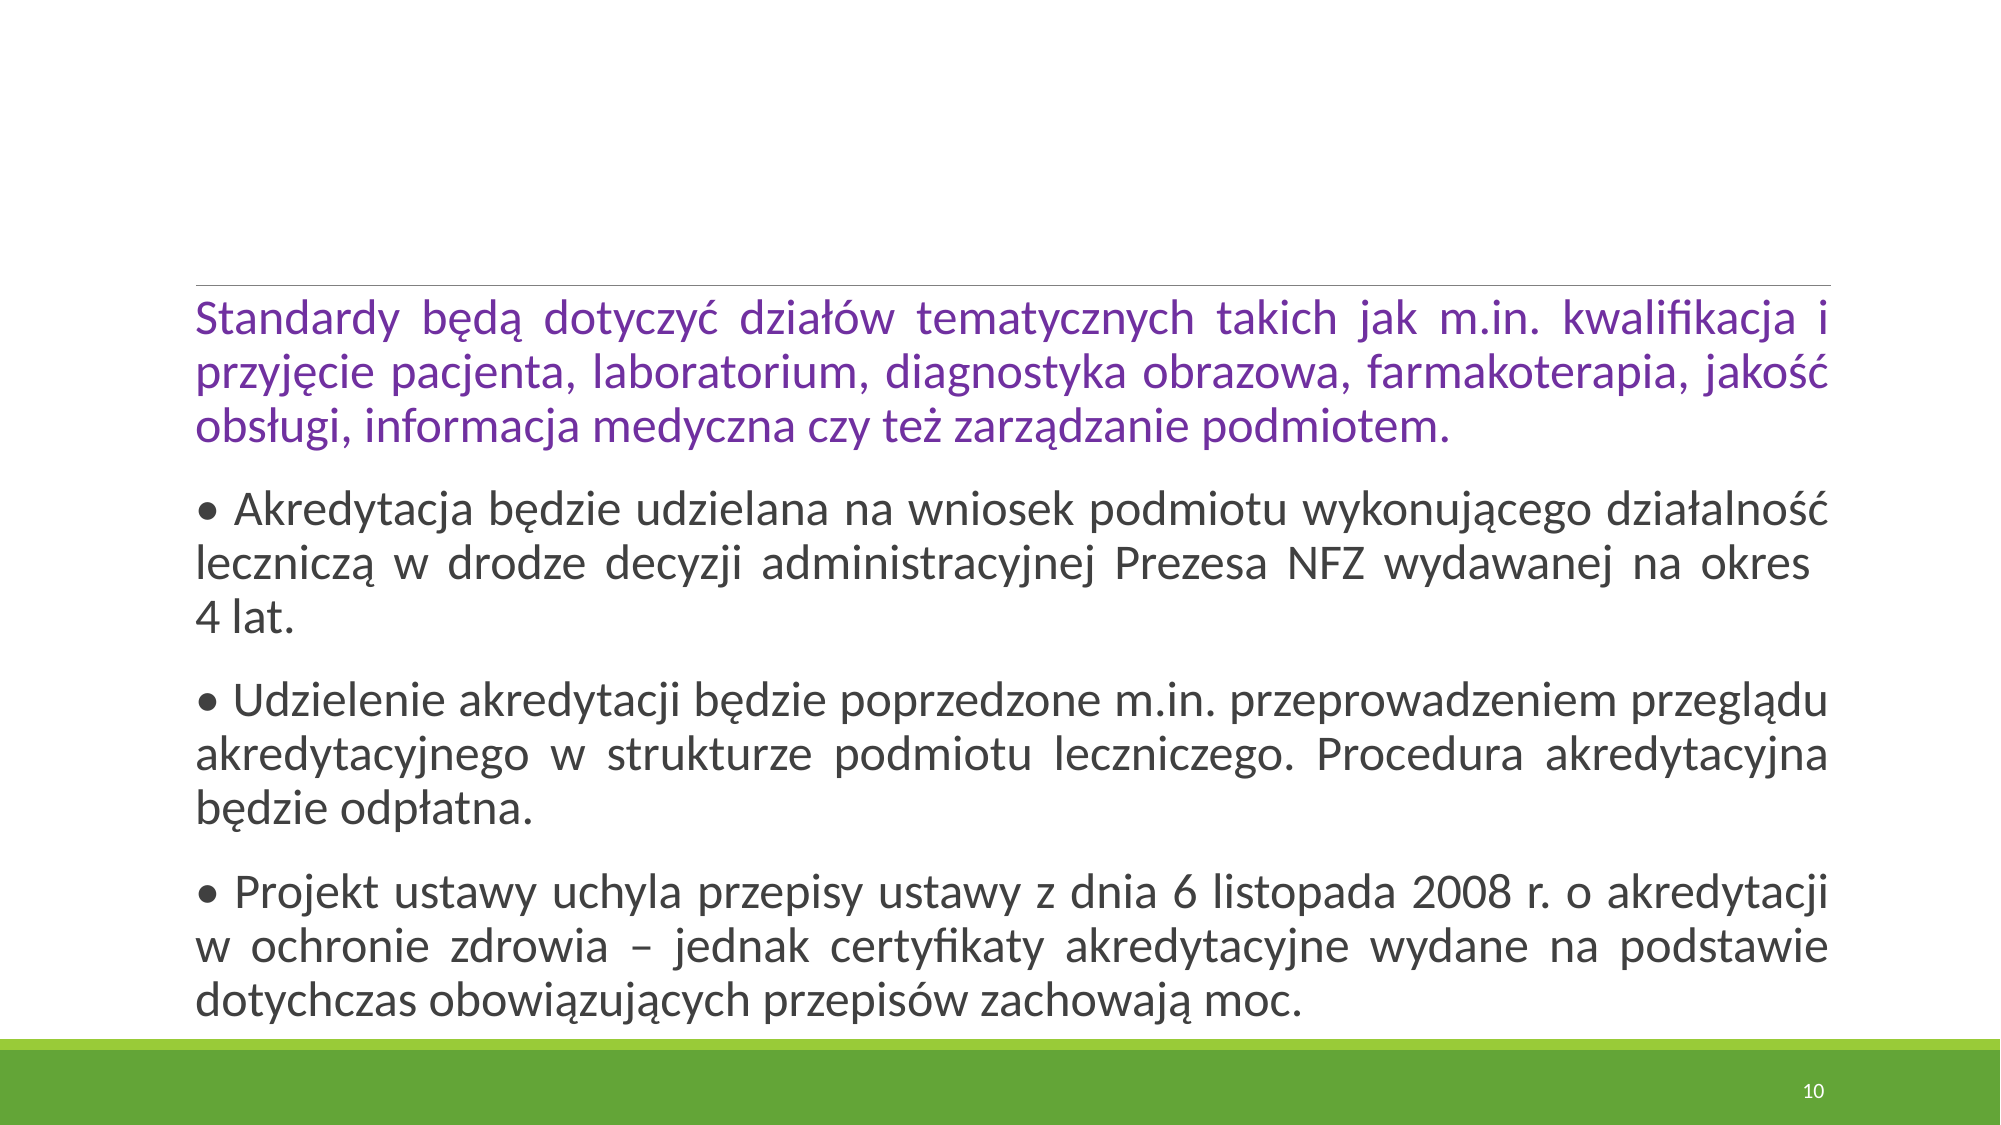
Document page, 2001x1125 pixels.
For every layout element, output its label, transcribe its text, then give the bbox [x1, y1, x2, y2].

list Standardy będą dotyczyć działów tematycznych takich jak m.in. kwalifikacja i przyjęcie pacjenta, laboratorium, diagnostyka obrazowa, farmakoterapia, jakość obsługi, informacja medyczna czy też zarządzanie podmiotem. • Akredytacja będzie udzielana na wniosek podmiotu wykonującego działalność leczniczą w drodze decyzji administracyjnej Prezesa NFZ wydawanej na okres 4 lat. • Udzielenie akredytacji będzie poprzedzone m.in. przeprowadzeniem przeglądu akredytacyjnego w strukturze podmiotu leczniczego. Procedura akredytacyjna będzie odpłatna. • Projekt ustawy uchyla przepisy ustawy z dnia 6 listopada 2008 r. o akredytacji w ochronie zdrowia – jednak certyfikaty akredytacyjne wydane na podstawie dotychczas obowiązujących przepisów zachowają moc. [180, 284, 1830, 1035]
slide_number 10 [1624, 1059, 1840, 1120]
